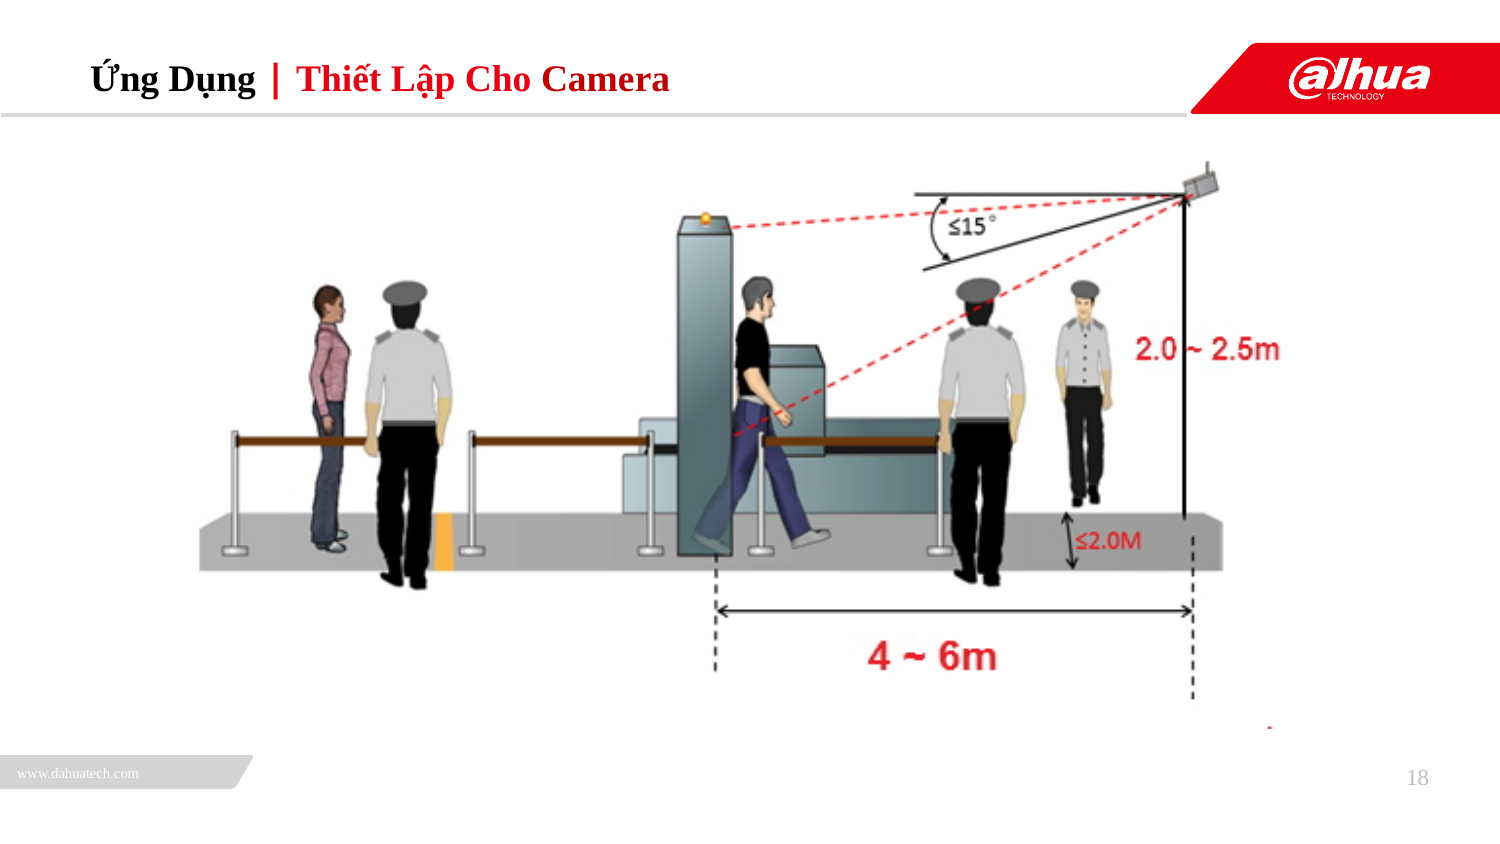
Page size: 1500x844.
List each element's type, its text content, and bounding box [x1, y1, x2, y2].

title Ứng Dụng | Thiết Lập Cho Camera [75, 46, 1190, 118]
picture [194, 150, 1330, 730]
